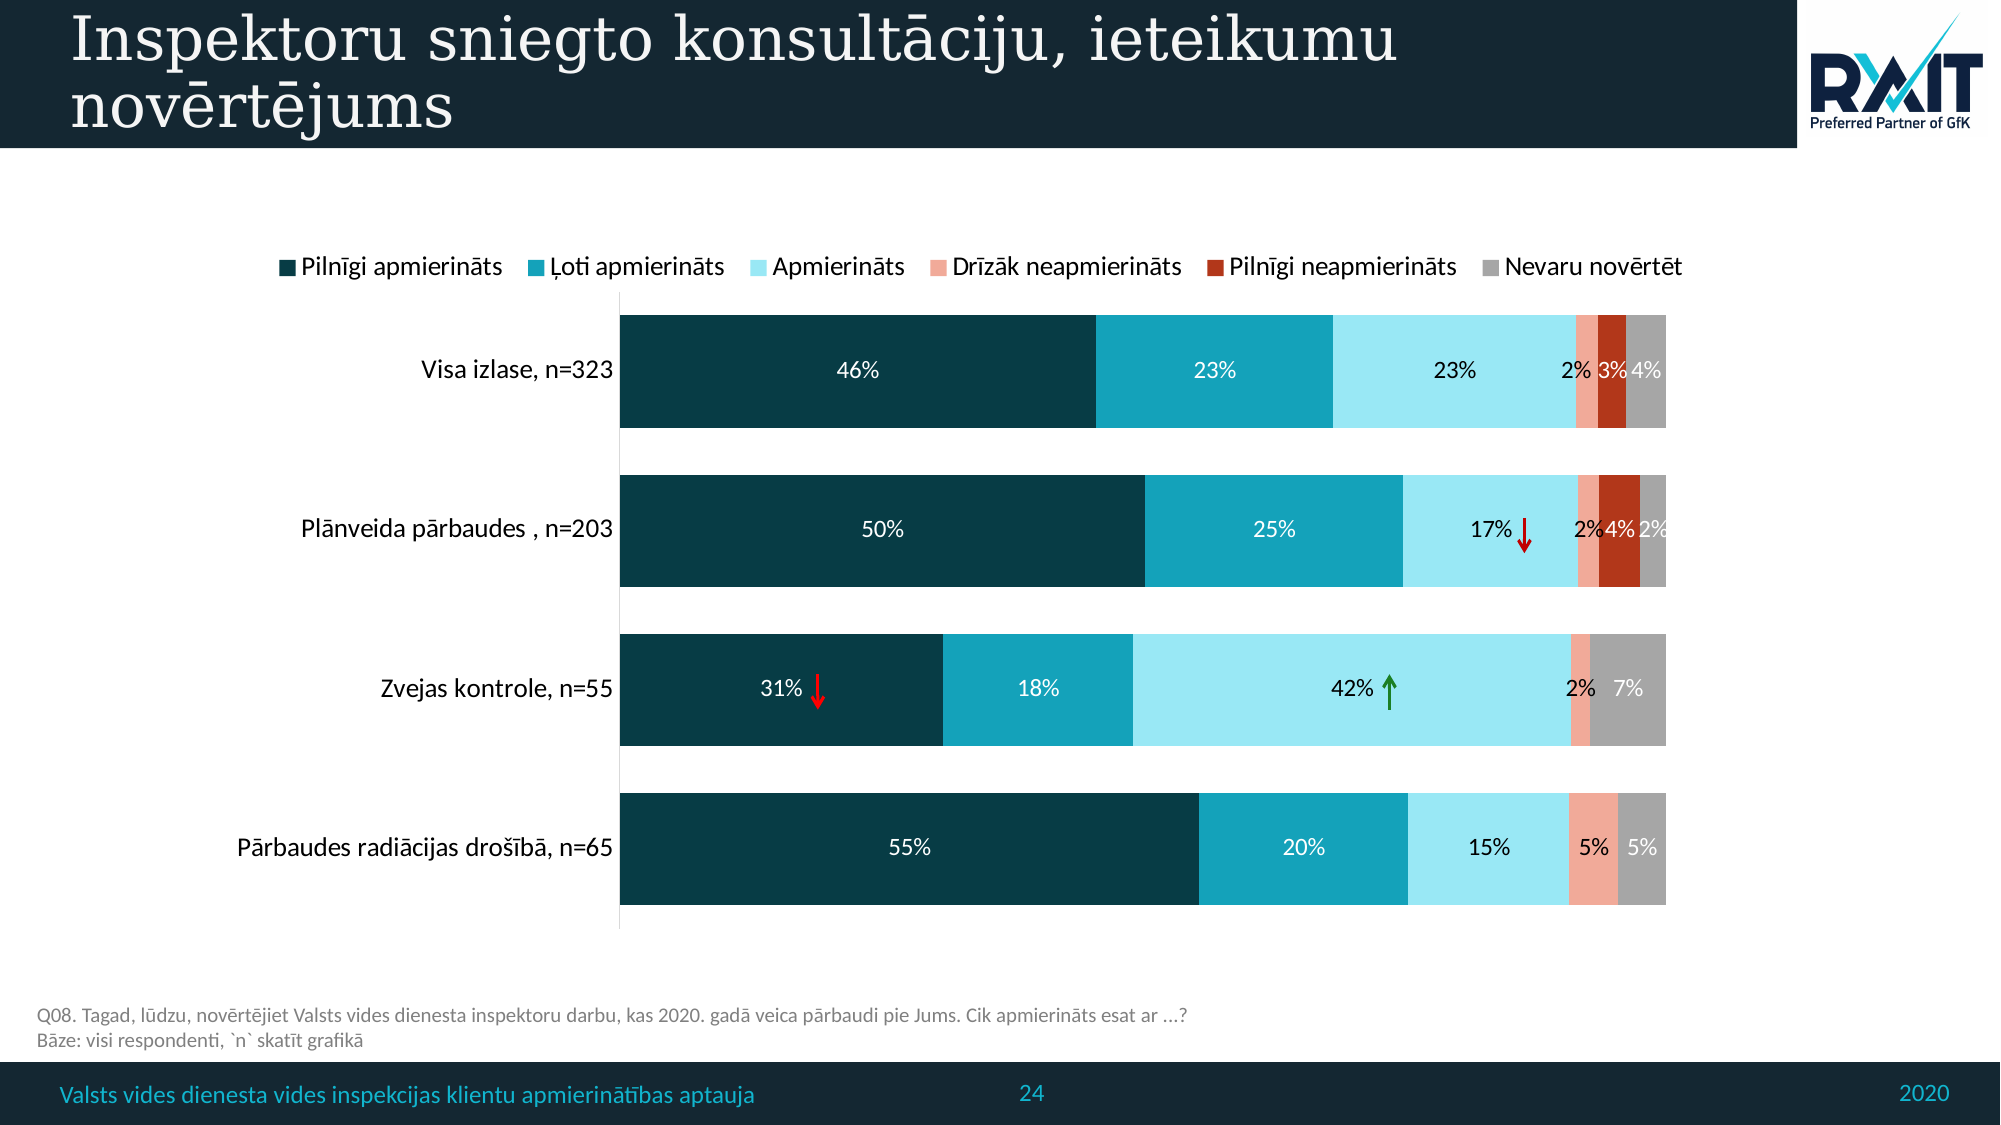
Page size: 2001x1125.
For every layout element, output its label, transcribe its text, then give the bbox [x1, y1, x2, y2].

title Inspektoru sniegto konsultāciju, ieteikumu novērtējums [55, 0, 1798, 149]
picture [1806, 0, 1988, 137]
chart [0, 219, 1700, 980]
text_box Q08. Tagad, lūdzu, novērtējiet Valsts vides dienesta inspektoru darbu, kas 2020. gadā veica pārbaudi pie Jums. Cik apmierināts esat ar ...? Bāze: visi respondenti, `n` skatīt grafikā [21, 979, 1978, 1060]
